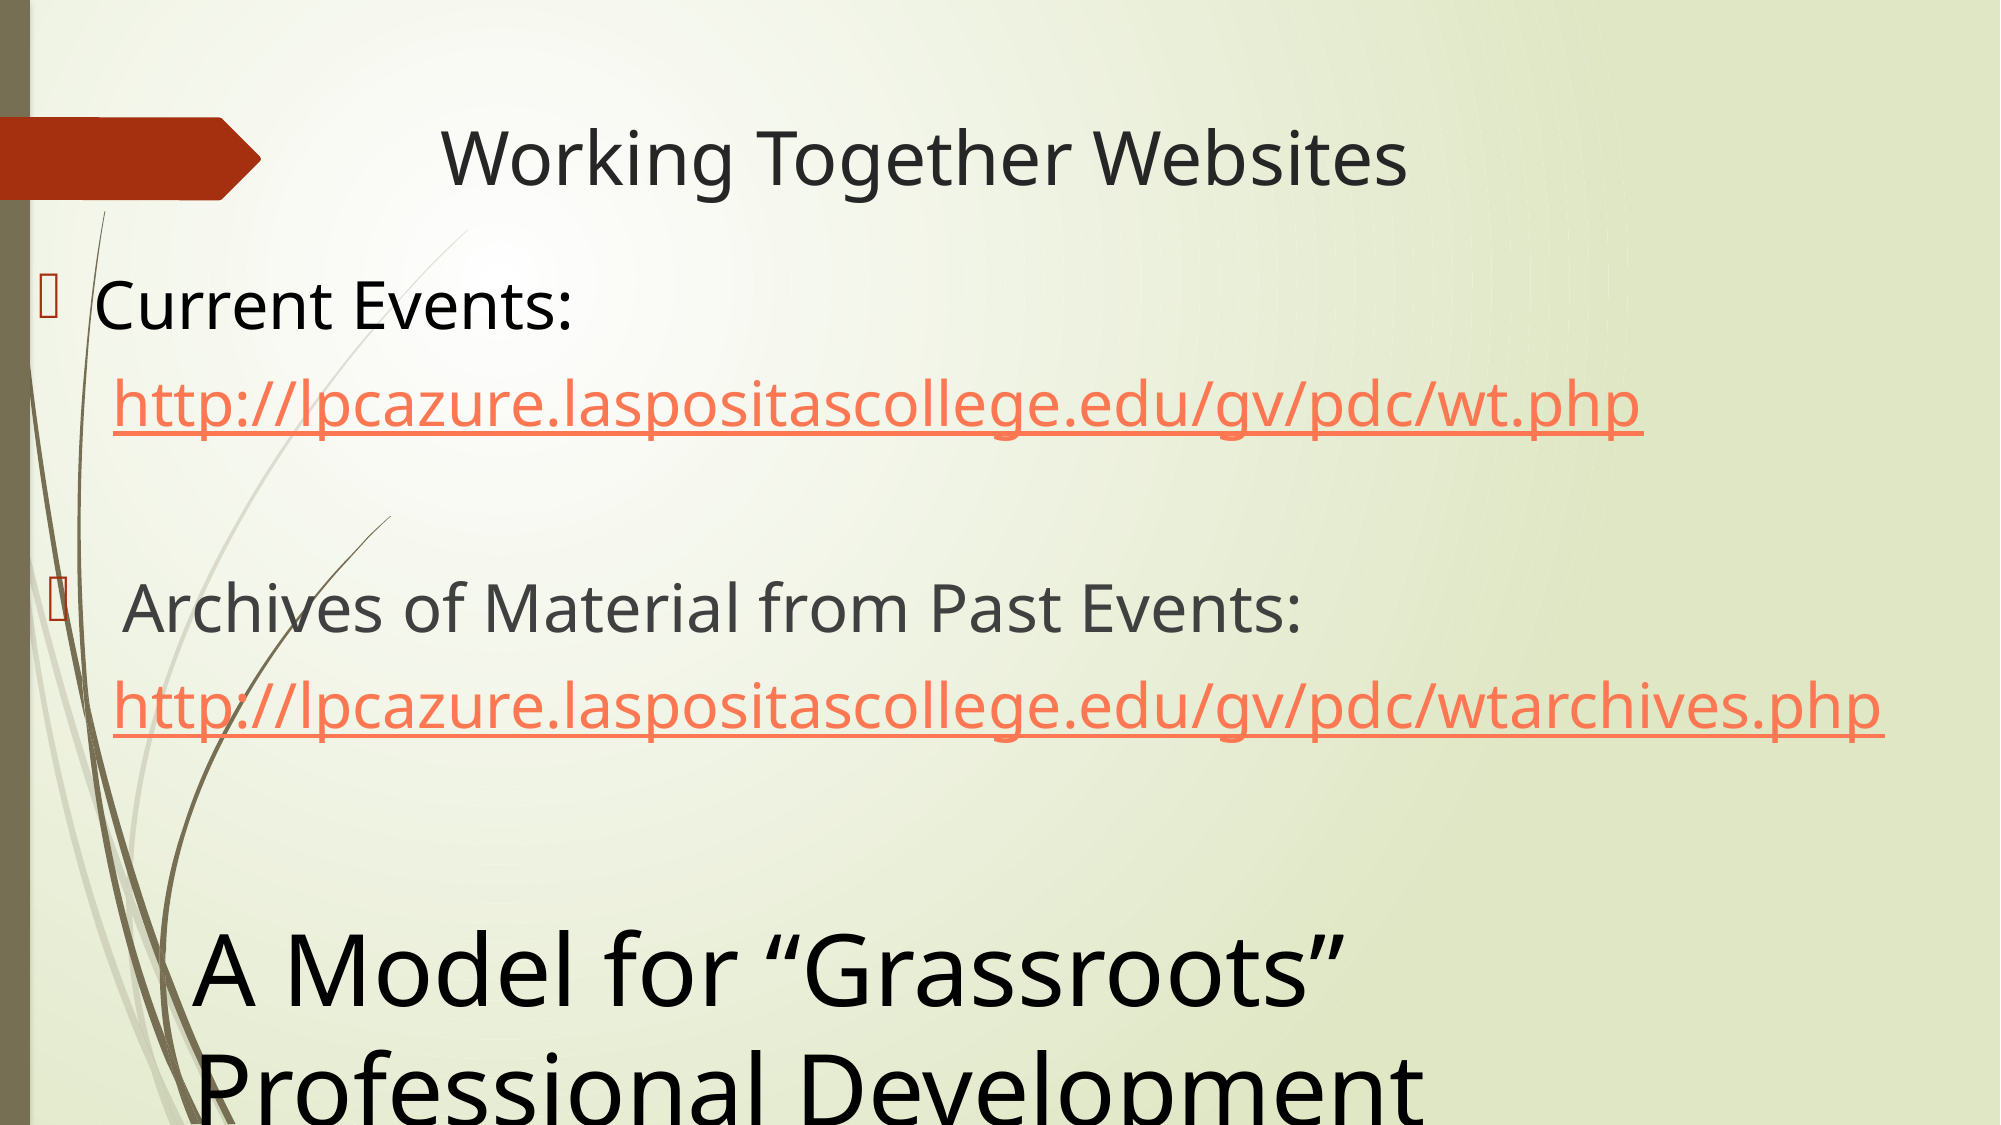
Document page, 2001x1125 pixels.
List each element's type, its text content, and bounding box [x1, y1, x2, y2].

title Working Together Websites [425, 102, 1888, 255]
text_box A Model for “Grassroots” Professional Development [178, 899, 1718, 1125]
list Current Events: http://lpcazure.laspositascollege.edu/gv/pdc/wt.php Archives of Material from Past Events: http://lpcazure.laspositascollege.edu/gv/pdc/wtarchives.php [22, 255, 2000, 787]
